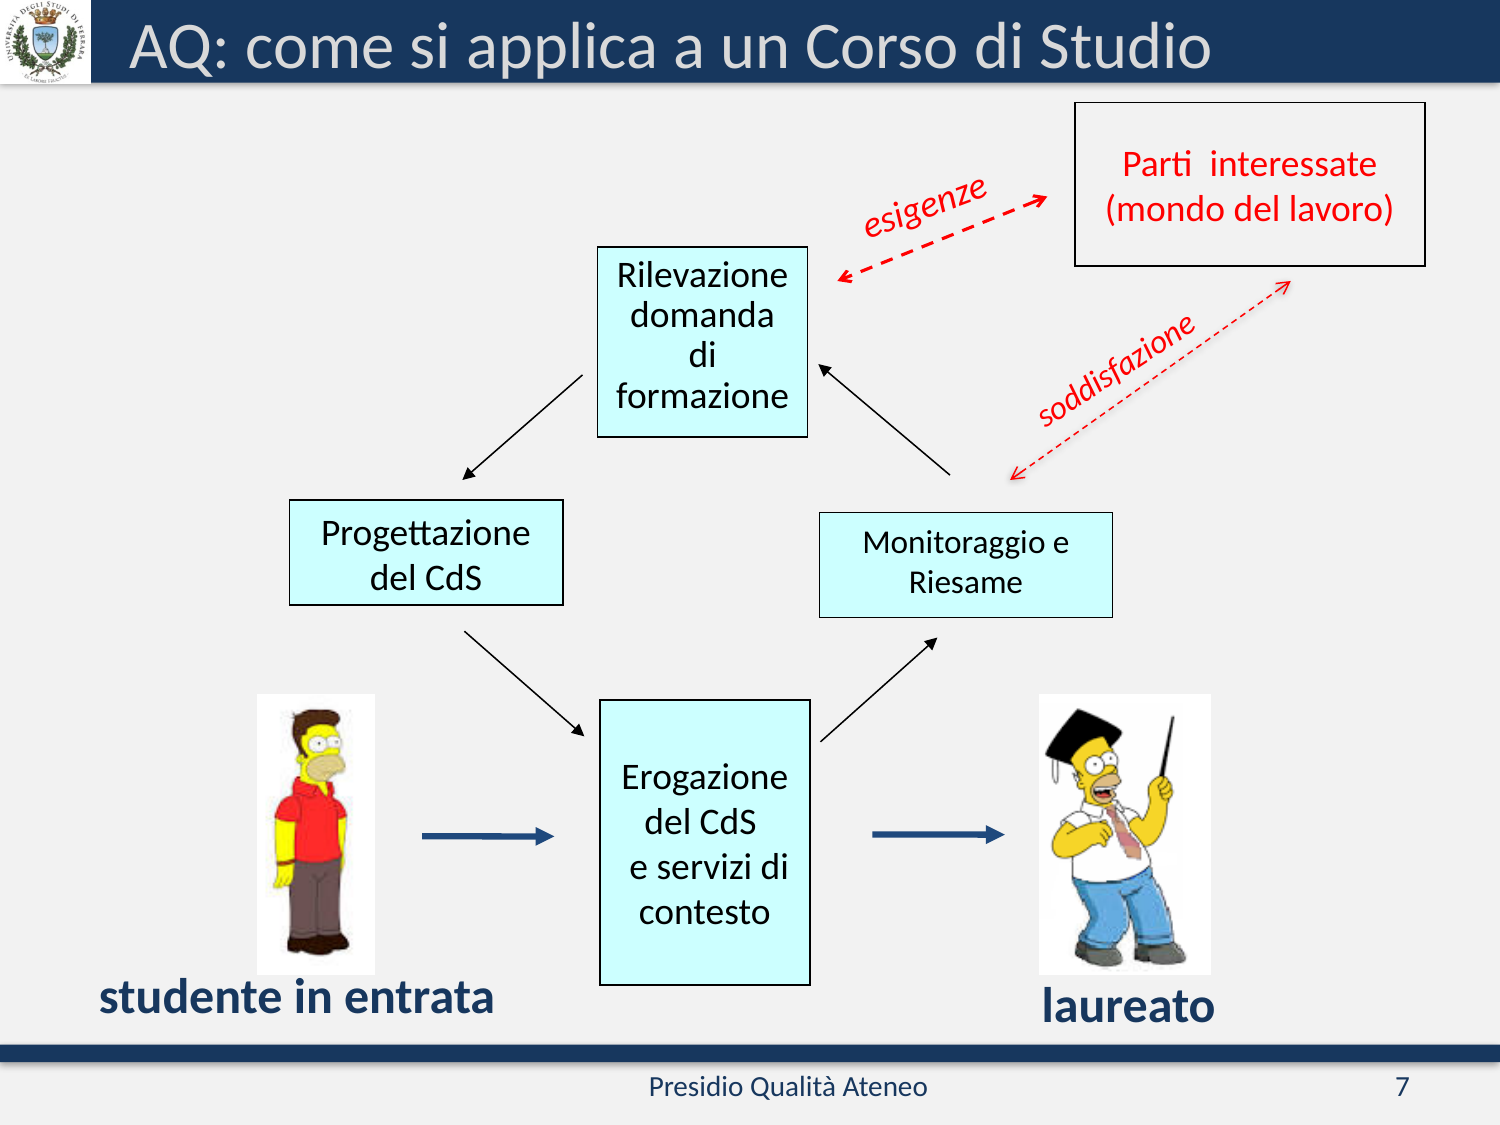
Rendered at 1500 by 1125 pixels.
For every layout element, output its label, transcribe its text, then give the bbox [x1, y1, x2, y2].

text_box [31, 173, 1292, 1041]
picture [0, 0, 91, 84]
text_box [0, 1044, 1500, 1063]
text_box AQ: come si applica a un Corso di Studio [100, 1, 1500, 82]
text_box [92, 0, 1500, 83]
slide_number 7 [1280, 1071, 1425, 1103]
text_box Parti interessate (mondo del lavoro) [1074, 102, 1426, 267]
footer Presidio Qualità Ateneo [298, 1067, 1280, 1103]
